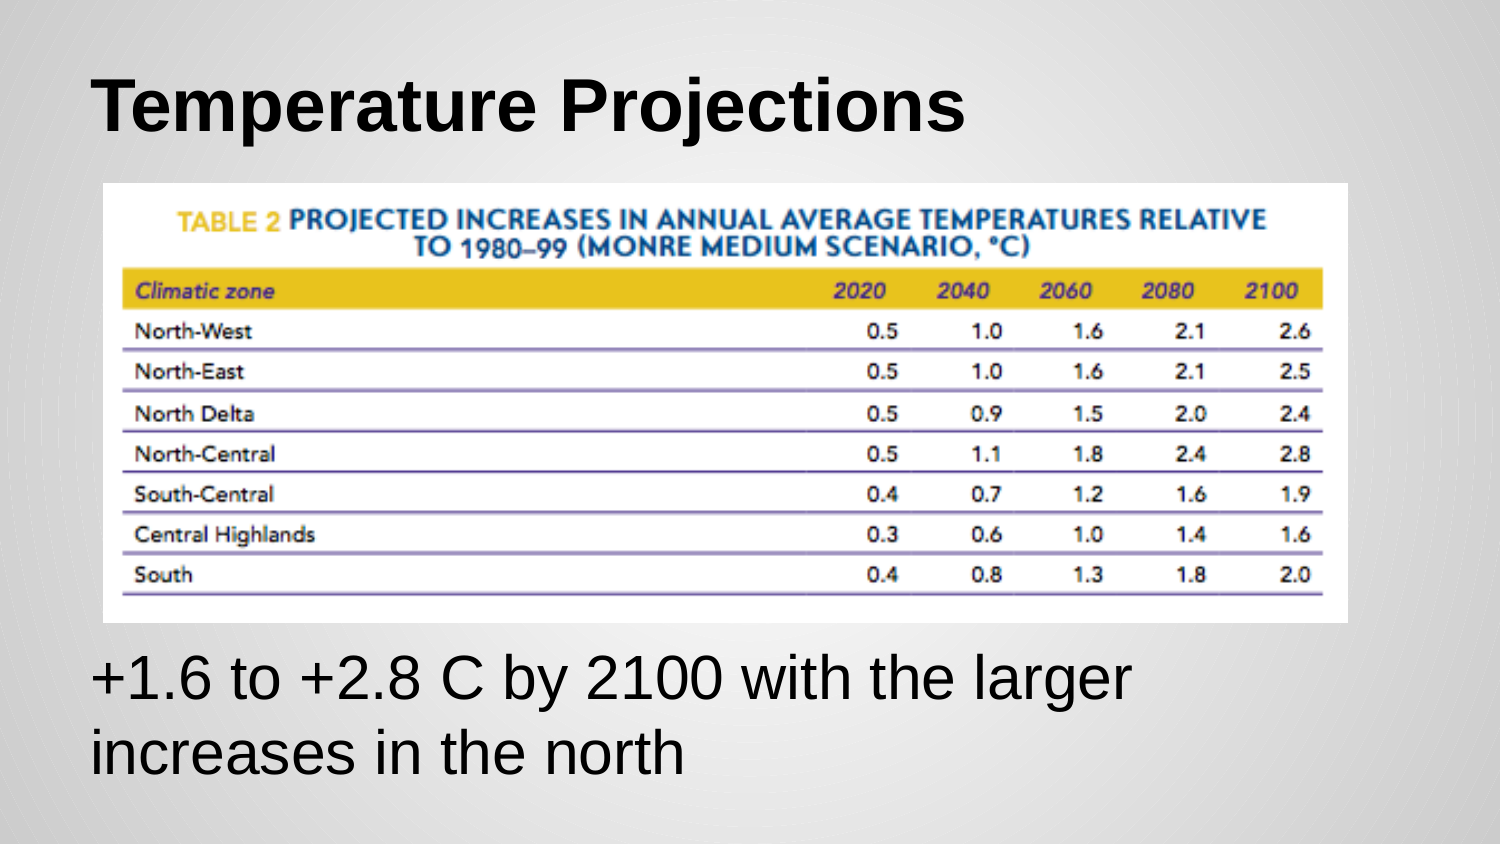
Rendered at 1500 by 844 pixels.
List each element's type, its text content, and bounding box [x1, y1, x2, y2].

title Temperature Projections [75, 33, 1425, 162]
picture [103, 182, 1349, 623]
list +1.6 to +2.8 C by 2100 with the larger increases in the north [75, 622, 1425, 818]
